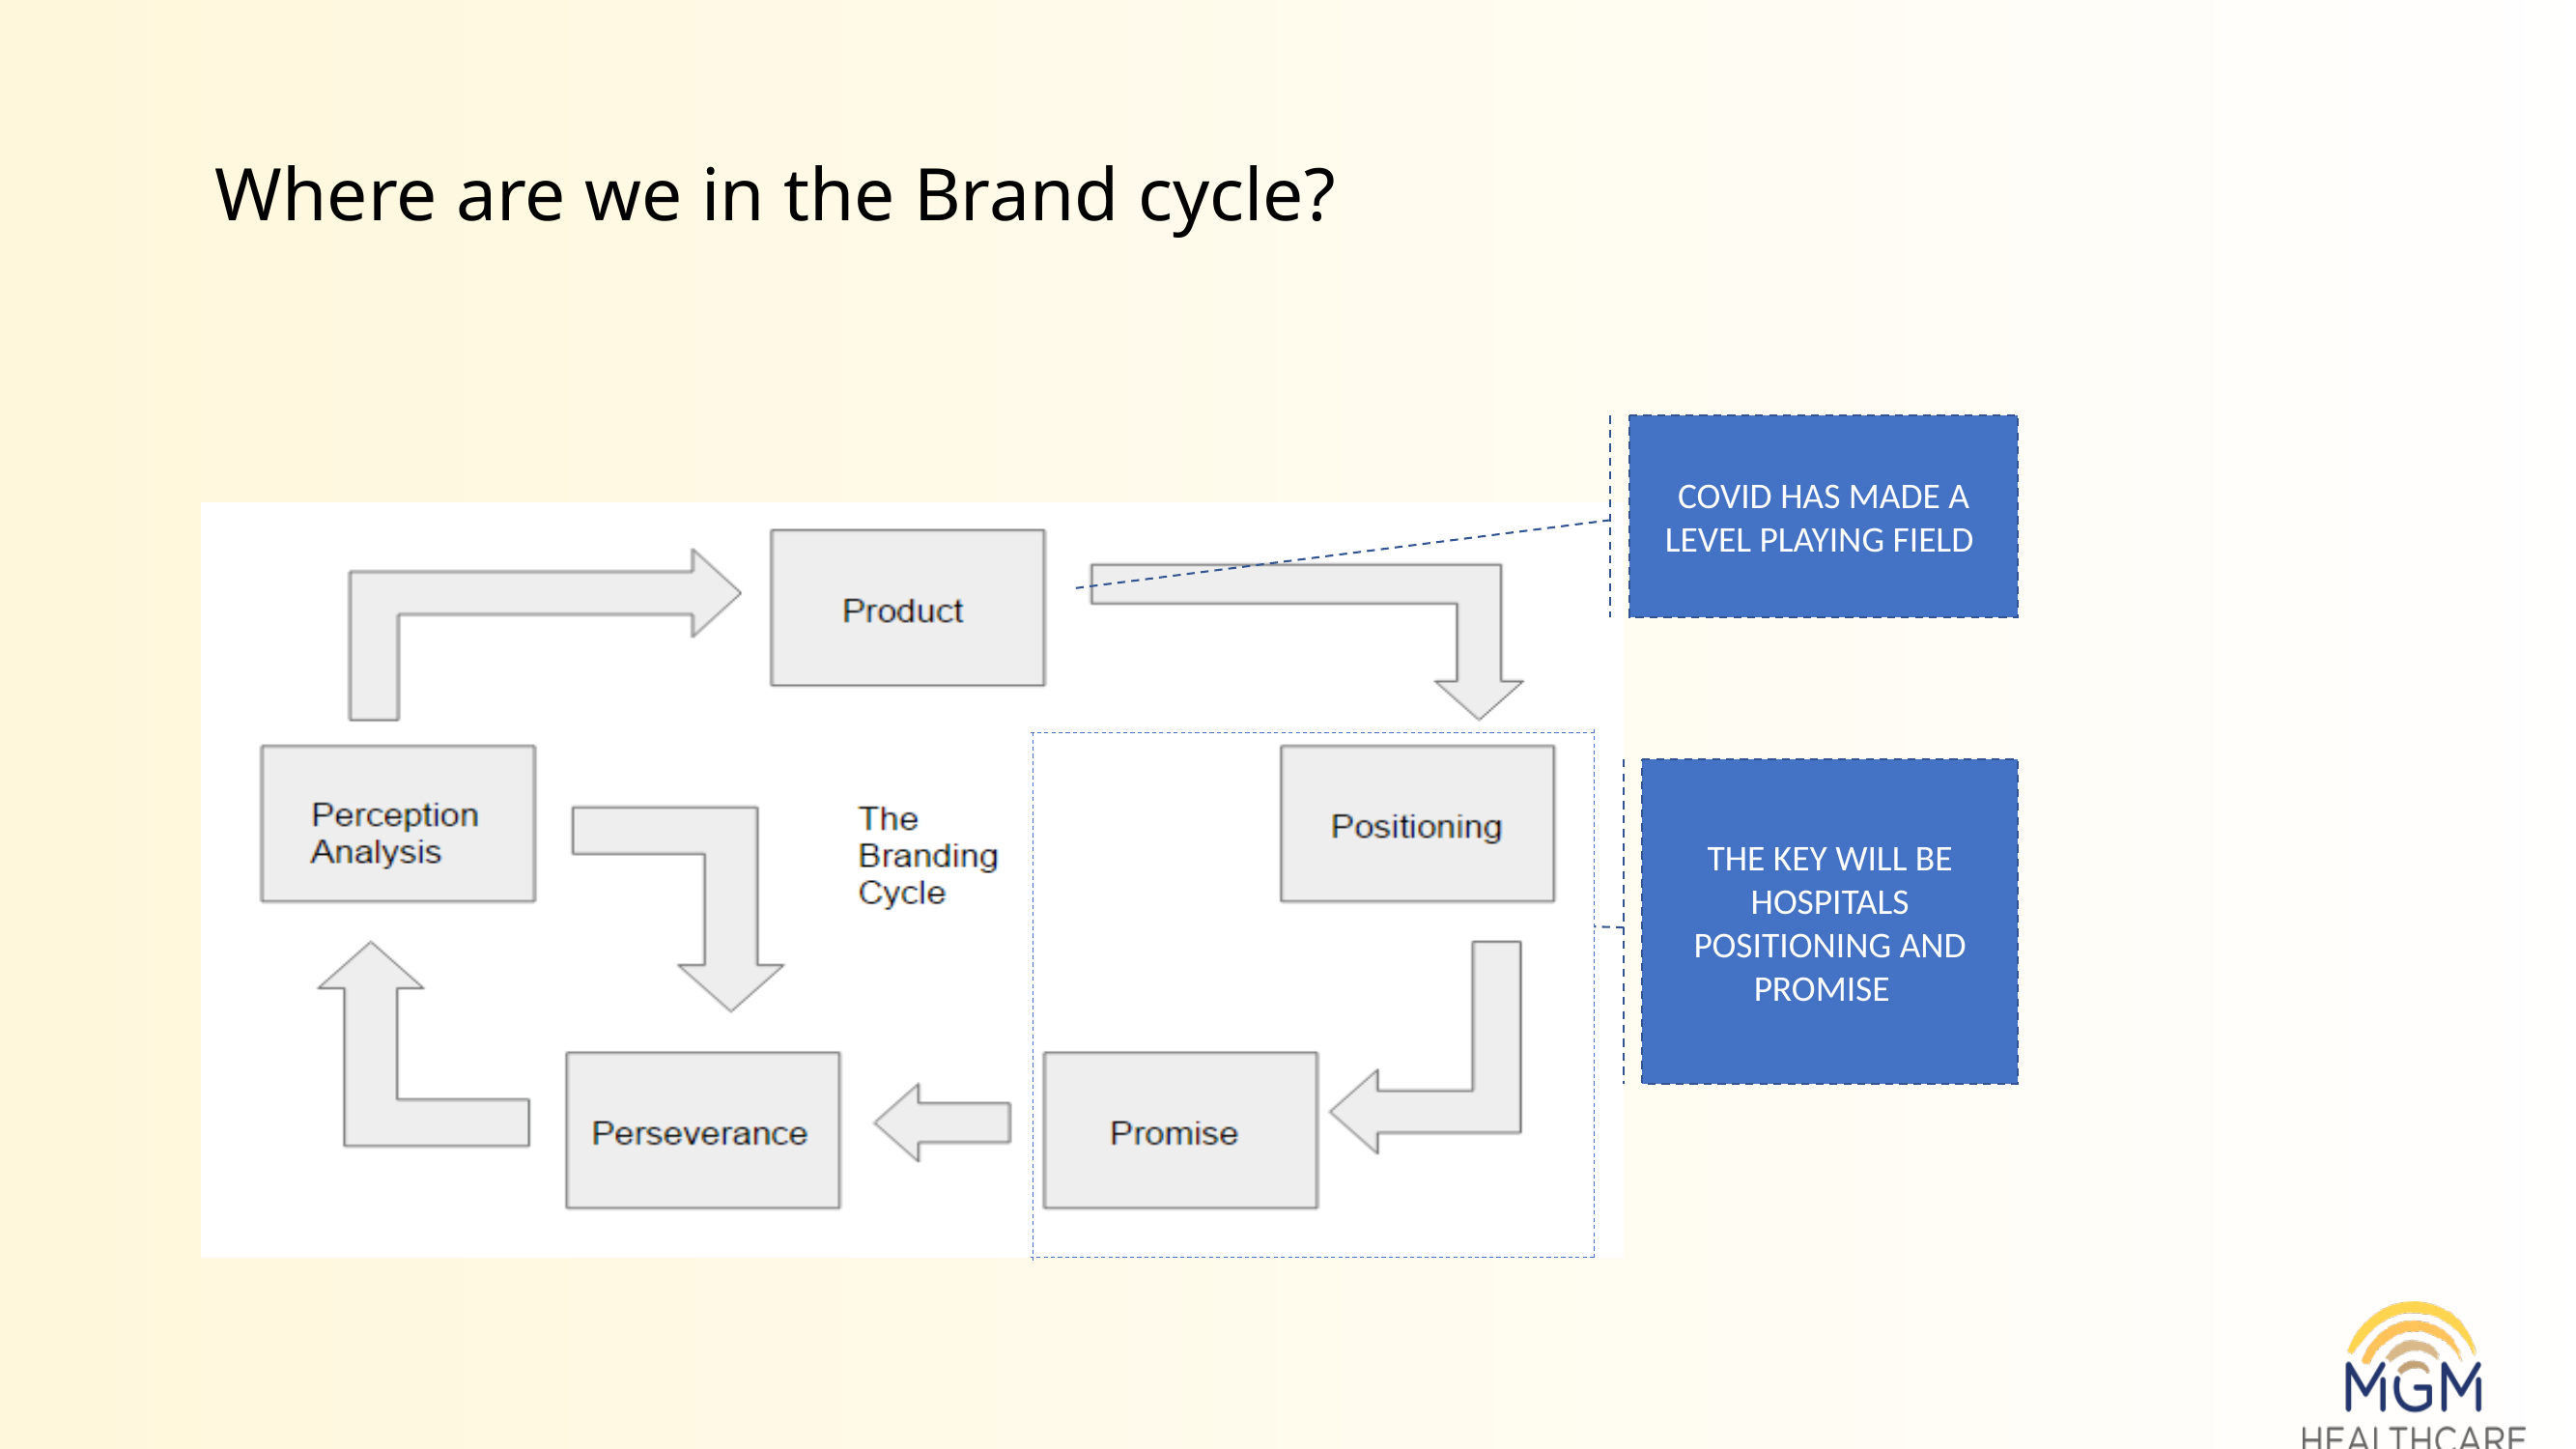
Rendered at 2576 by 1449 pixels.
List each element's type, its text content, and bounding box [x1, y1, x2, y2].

text_box Where are we in the Brand cycle? [200, 92, 1867, 303]
text_box THE KEY WILL BE HOSPITALS POSITIONING AND PROMISE [1642, 759, 2019, 1084]
text_box COVID HAS MADE A LEVEL PLAYING FIELD [1628, 415, 2019, 617]
picture [2303, 1300, 2527, 1449]
picture [200, 501, 1624, 1258]
picture [1034, 734, 1594, 1257]
